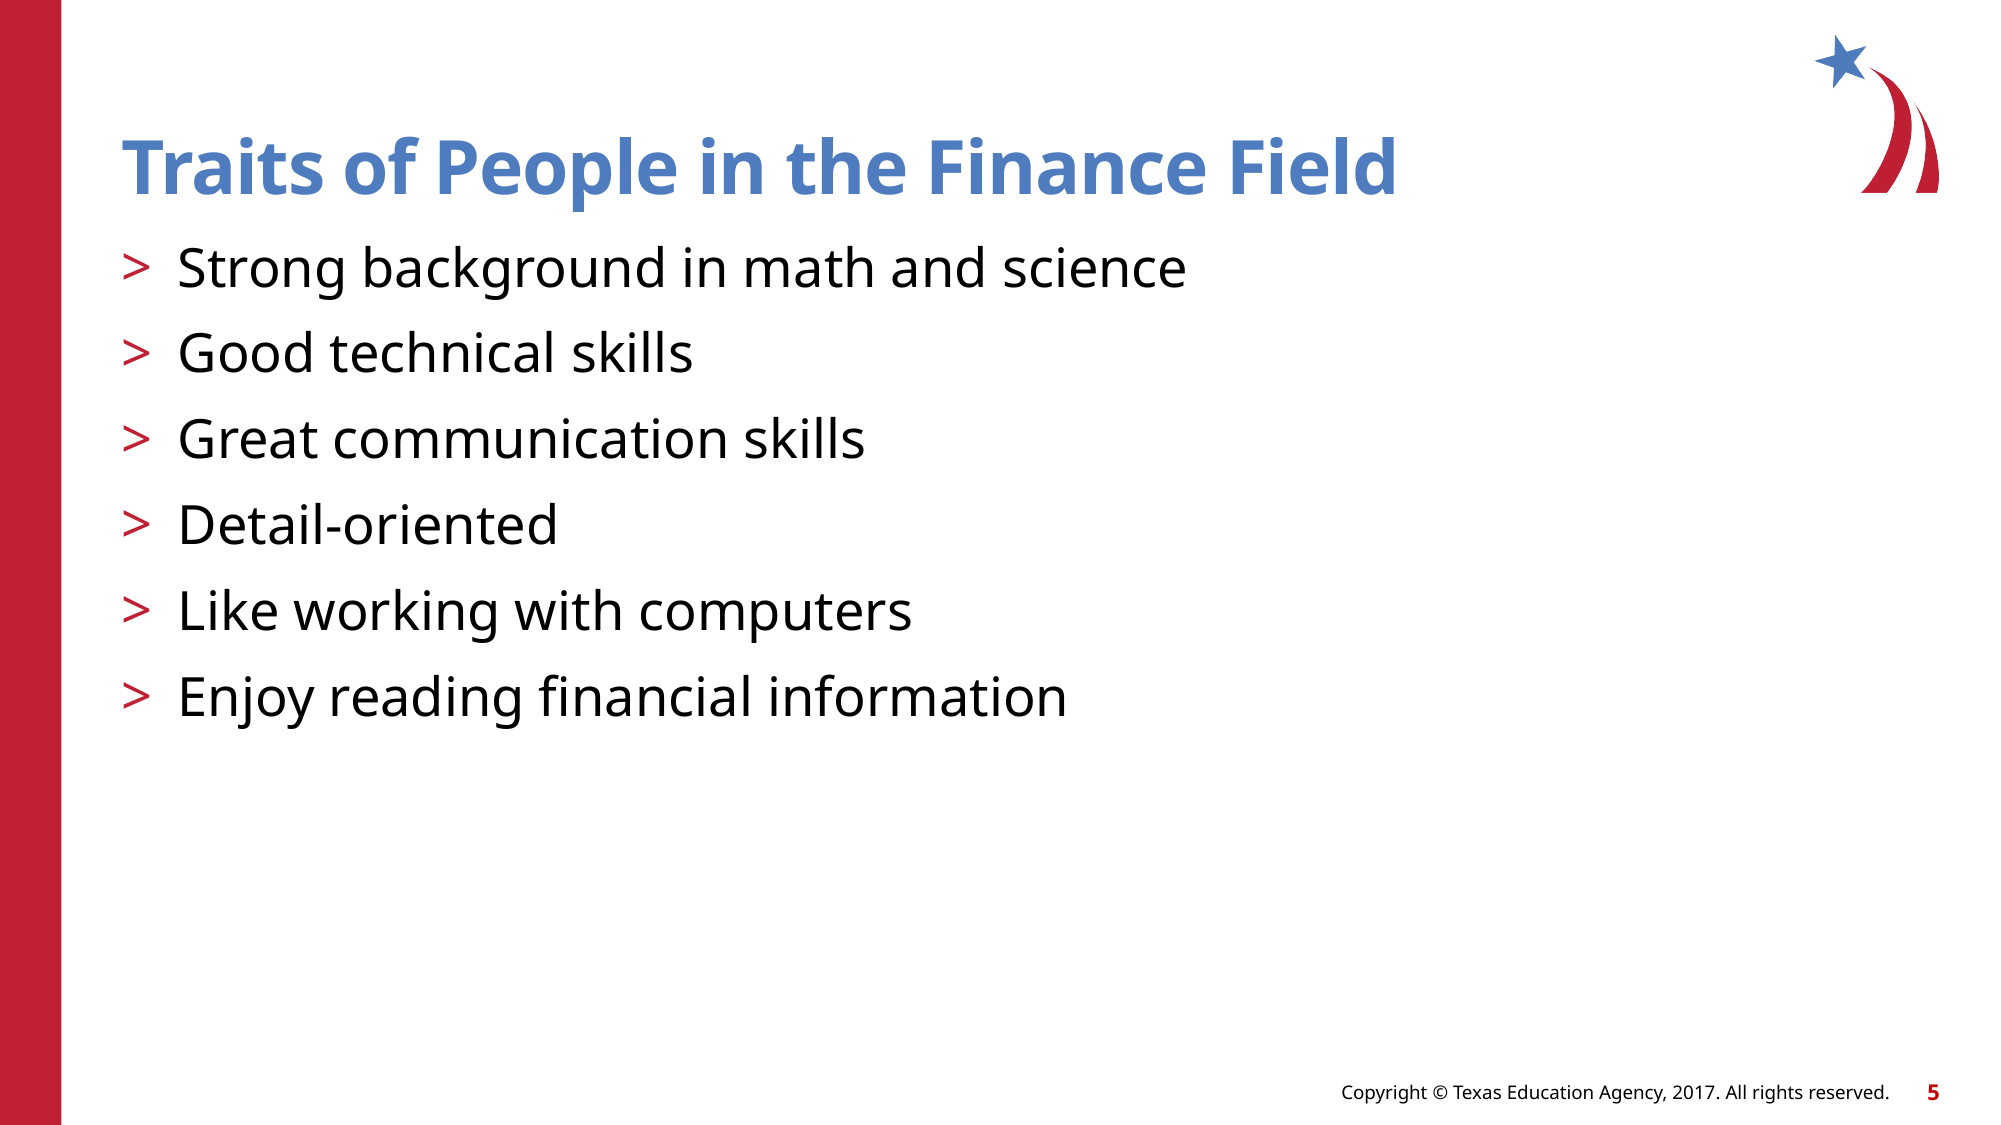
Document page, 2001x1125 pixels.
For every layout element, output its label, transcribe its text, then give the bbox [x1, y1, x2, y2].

list Strong background in math and science Good technical skills Great communication skills Detail-oriented Like working with computers Enjoy reading financial information [121, 233, 1936, 1010]
title Traits of People in the Finance Field [121, 66, 1772, 211]
picture [1814, 34, 1939, 193]
